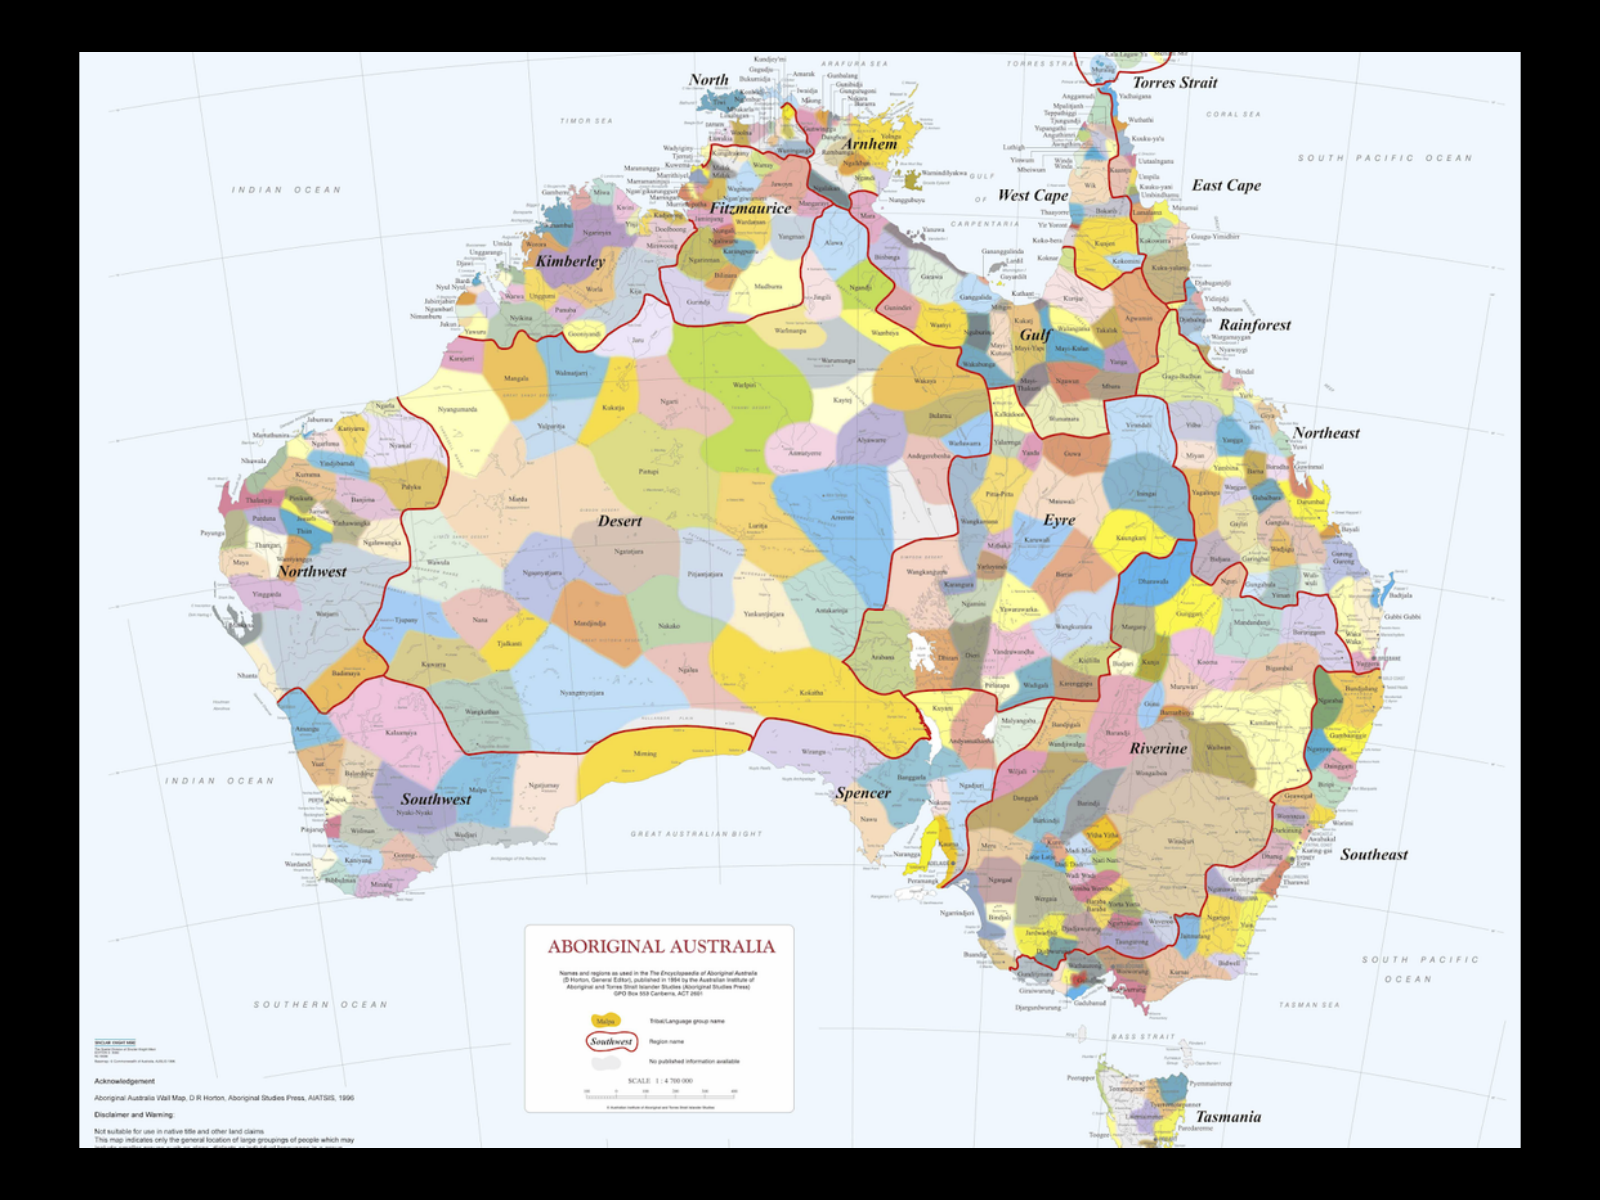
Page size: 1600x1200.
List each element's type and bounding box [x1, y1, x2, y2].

text_box [79, 52, 1521, 1148]
